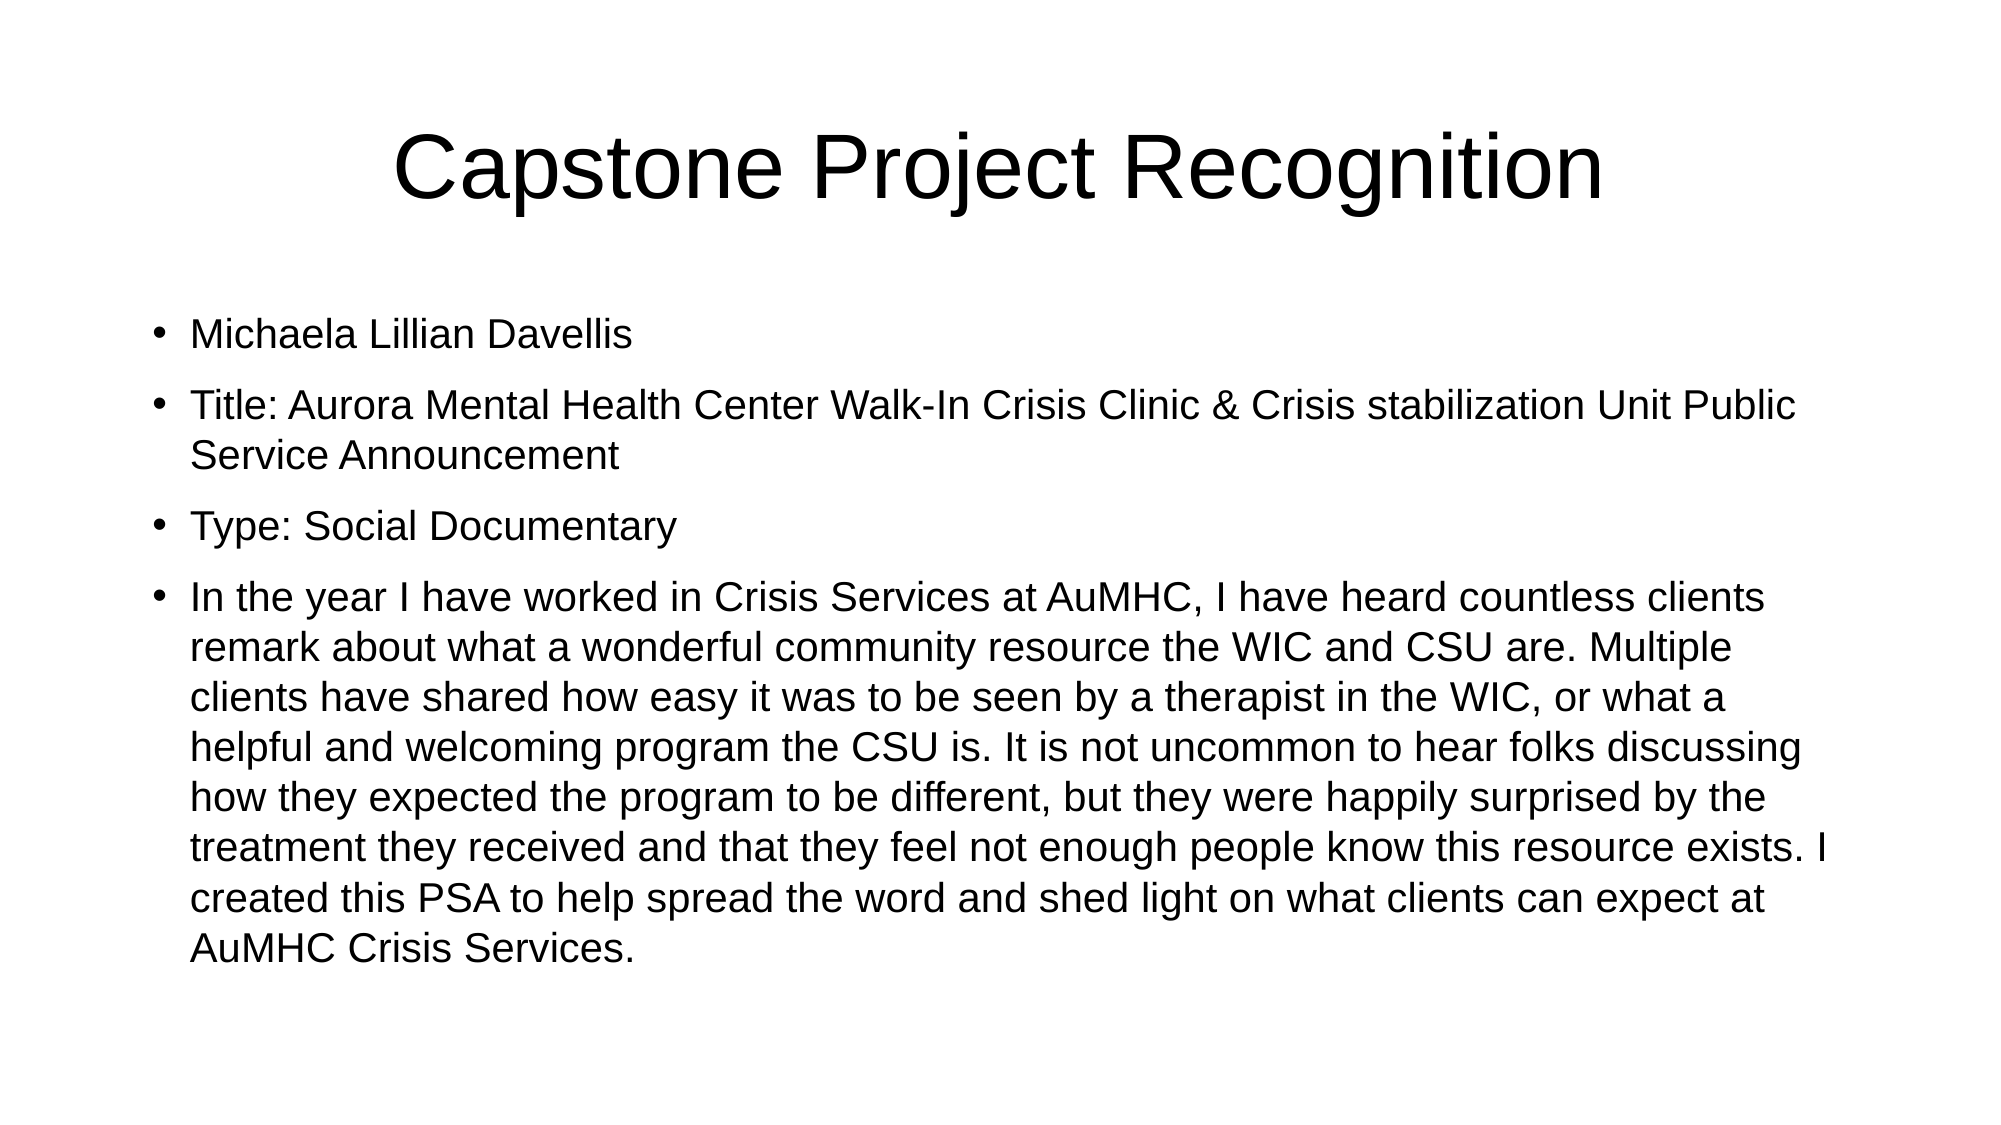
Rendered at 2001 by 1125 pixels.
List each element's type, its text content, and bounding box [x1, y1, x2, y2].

title Capstone Project Recognition [137, 59, 1863, 278]
list Michaela Lillian Davellis Title: Aurora Mental Health Center Walk-In Crisis Clinic & Crisis stabilization Unit Public Service Announcement Type: Social Documentary In the year I have worked in Crisis Services at AuMHC, I have heard countless clients remark about what a wonderful community resource the WIC and CSU are. Multiple clients have shared how easy it was to be seen by a therapist in the WIC, or what a helpful and welcoming program the CSU is. It is not uncommon to hear folks discussing how they expected the program to be different, but they were happily surprised by the treatment they received and that they feel not enough people know this resource exists. I created this PSA to help spread the word and shed light on what clients can expect at AuMHC Crisis Services. [137, 299, 1863, 1014]
